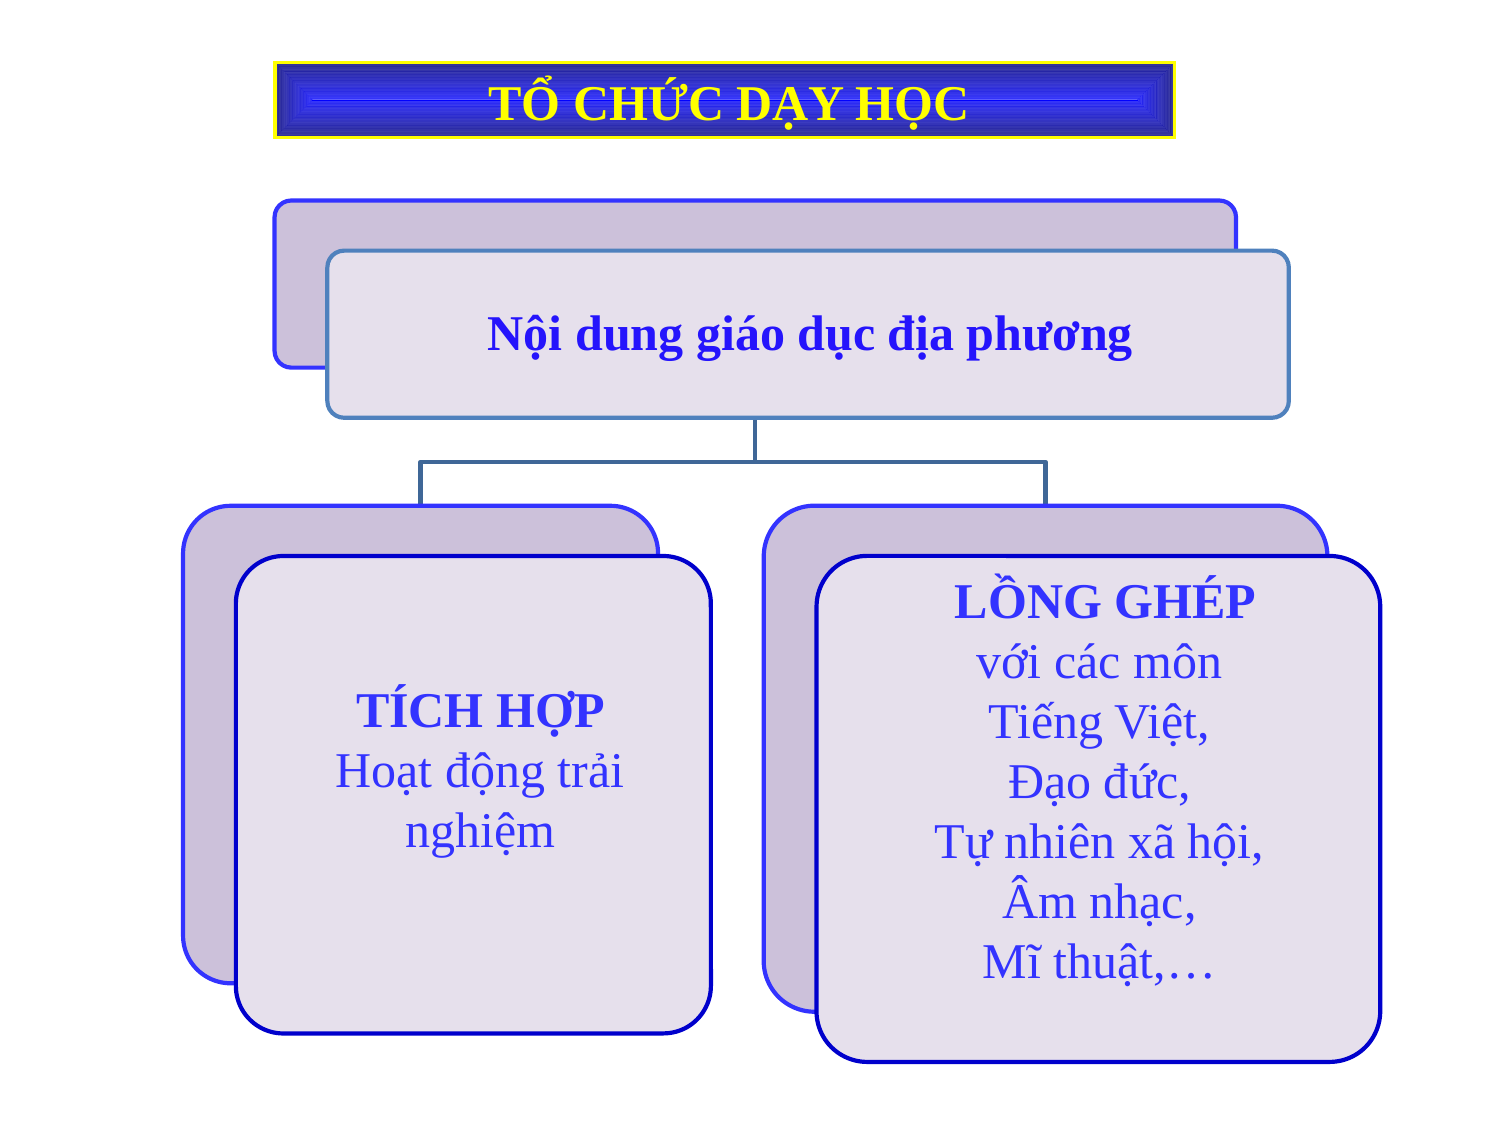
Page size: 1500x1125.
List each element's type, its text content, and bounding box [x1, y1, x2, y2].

text_box TỔ CHỨC DẠY HỌC [274, 62, 1175, 138]
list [50, 199, 1500, 1063]
